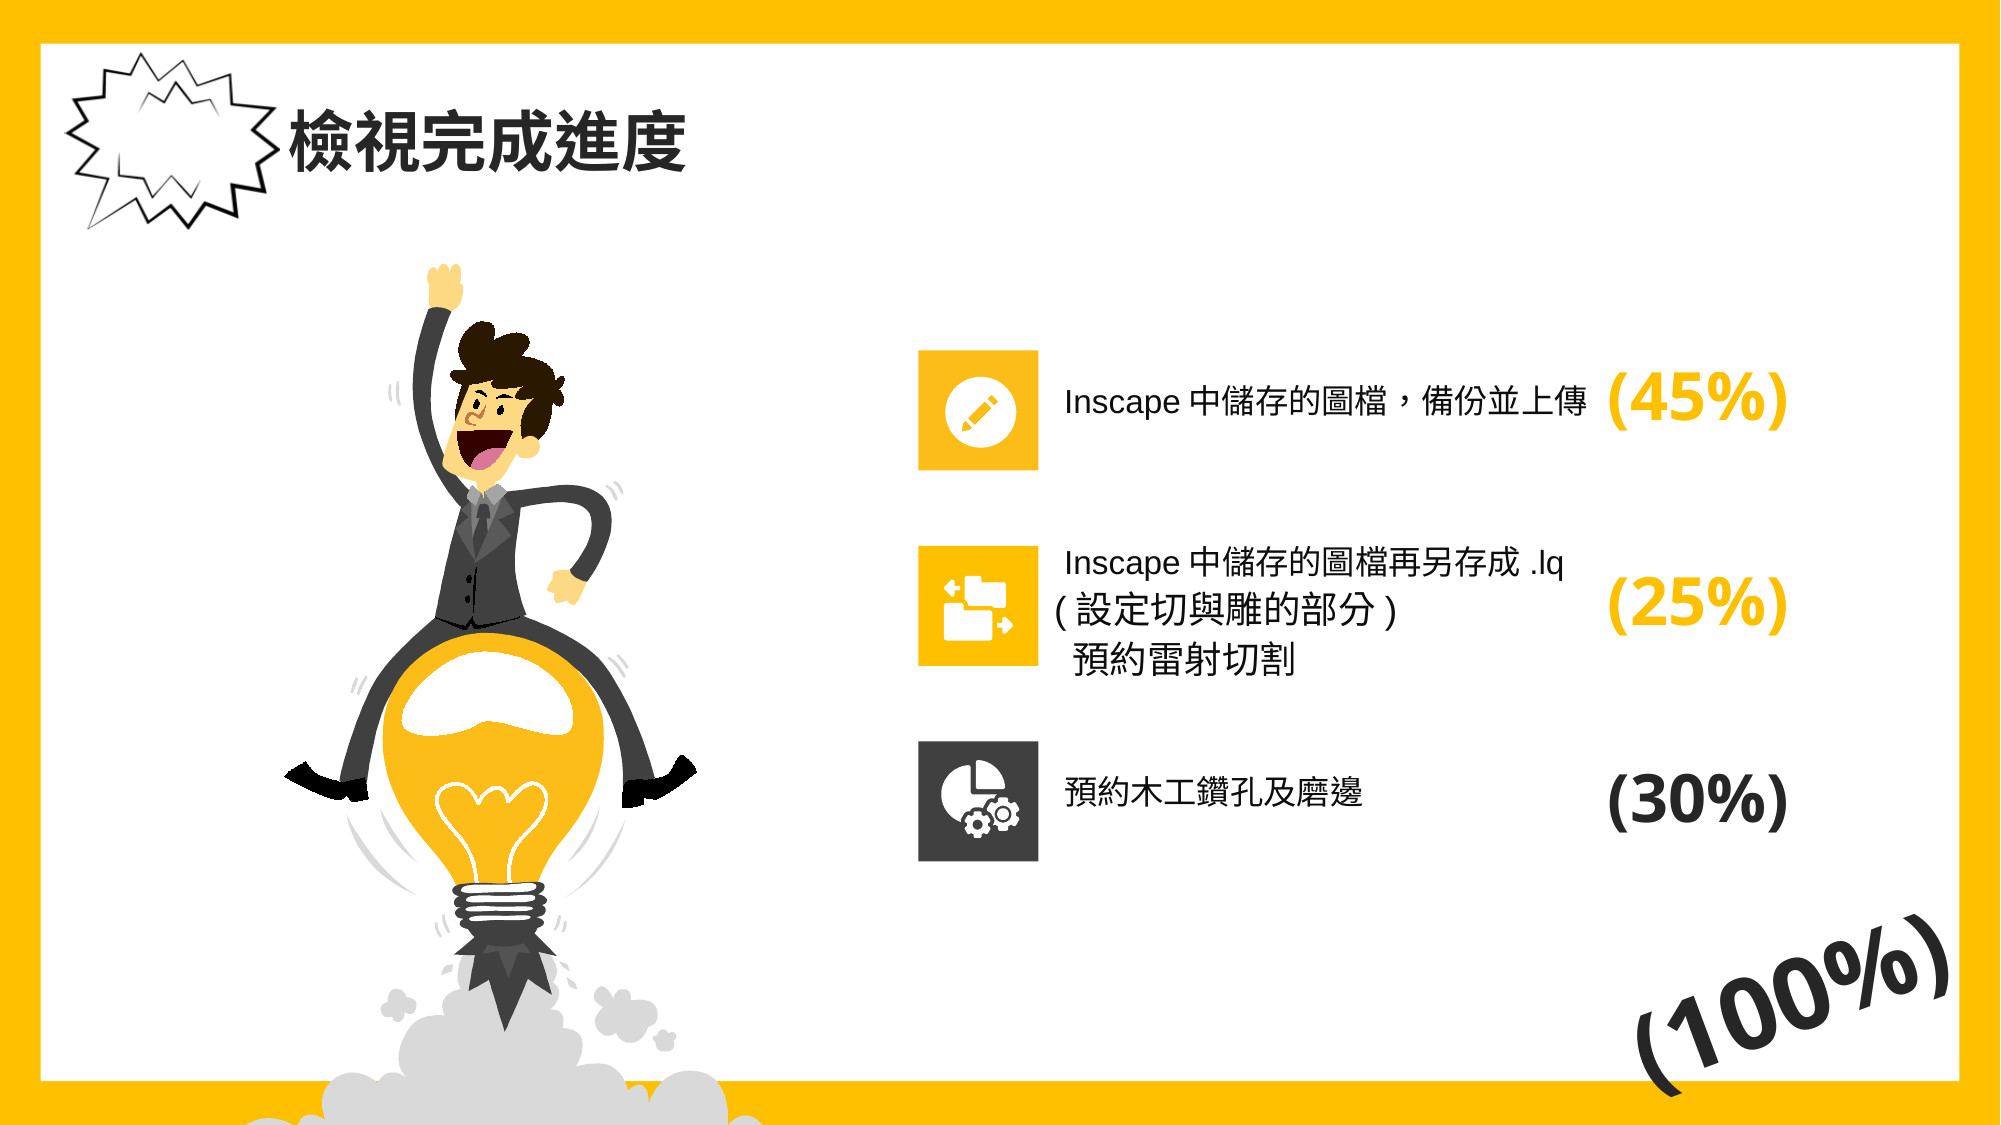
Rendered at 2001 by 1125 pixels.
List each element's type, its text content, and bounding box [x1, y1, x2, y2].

text_box (100%) [1579, 861, 2000, 1125]
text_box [918, 513, 1791, 666]
text_box 預約雷射切割 [1057, 666, 1313, 689]
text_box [918, 346, 1791, 489]
text_box 檢視完成進度 [454, 92, 856, 188]
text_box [918, 741, 1791, 862]
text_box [64, 52, 454, 240]
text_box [237, 263, 767, 1125]
